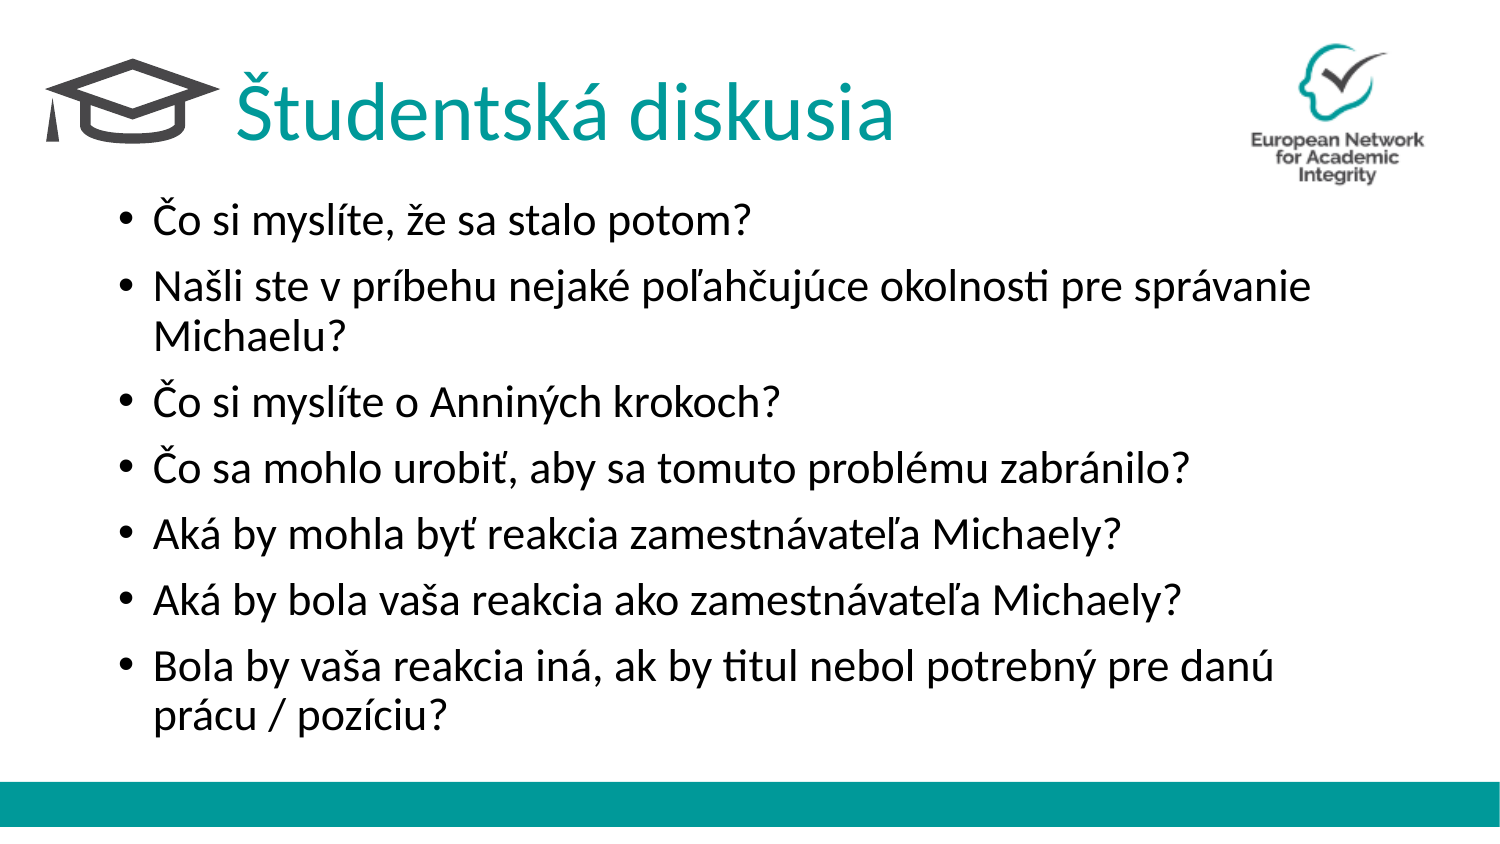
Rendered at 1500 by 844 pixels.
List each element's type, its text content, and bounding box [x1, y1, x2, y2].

picture [44, 45, 221, 158]
list Čo si myslíte, že sa stalo potom? Našli ste v príbehu nejaké poľahčujúce okolnosti pre správanie Michaelu? Čo si myslíte o Anniných krokoch? Čo sa mohlo urobiť, aby sa tomuto problému zabránilo? Aká by mohla byť reakcia zamestnávateľa Michaely? Aká by bola vaša reakcia ako zamestnávateľa Michaely? Bola by vaša reakcia iná, ak by titul nebol potrebný pre danú prácu / pozíciu? [103, 188, 1397, 760]
picture [1220, 14, 1457, 216]
title Študentská diskusia [220, 44, 1238, 182]
